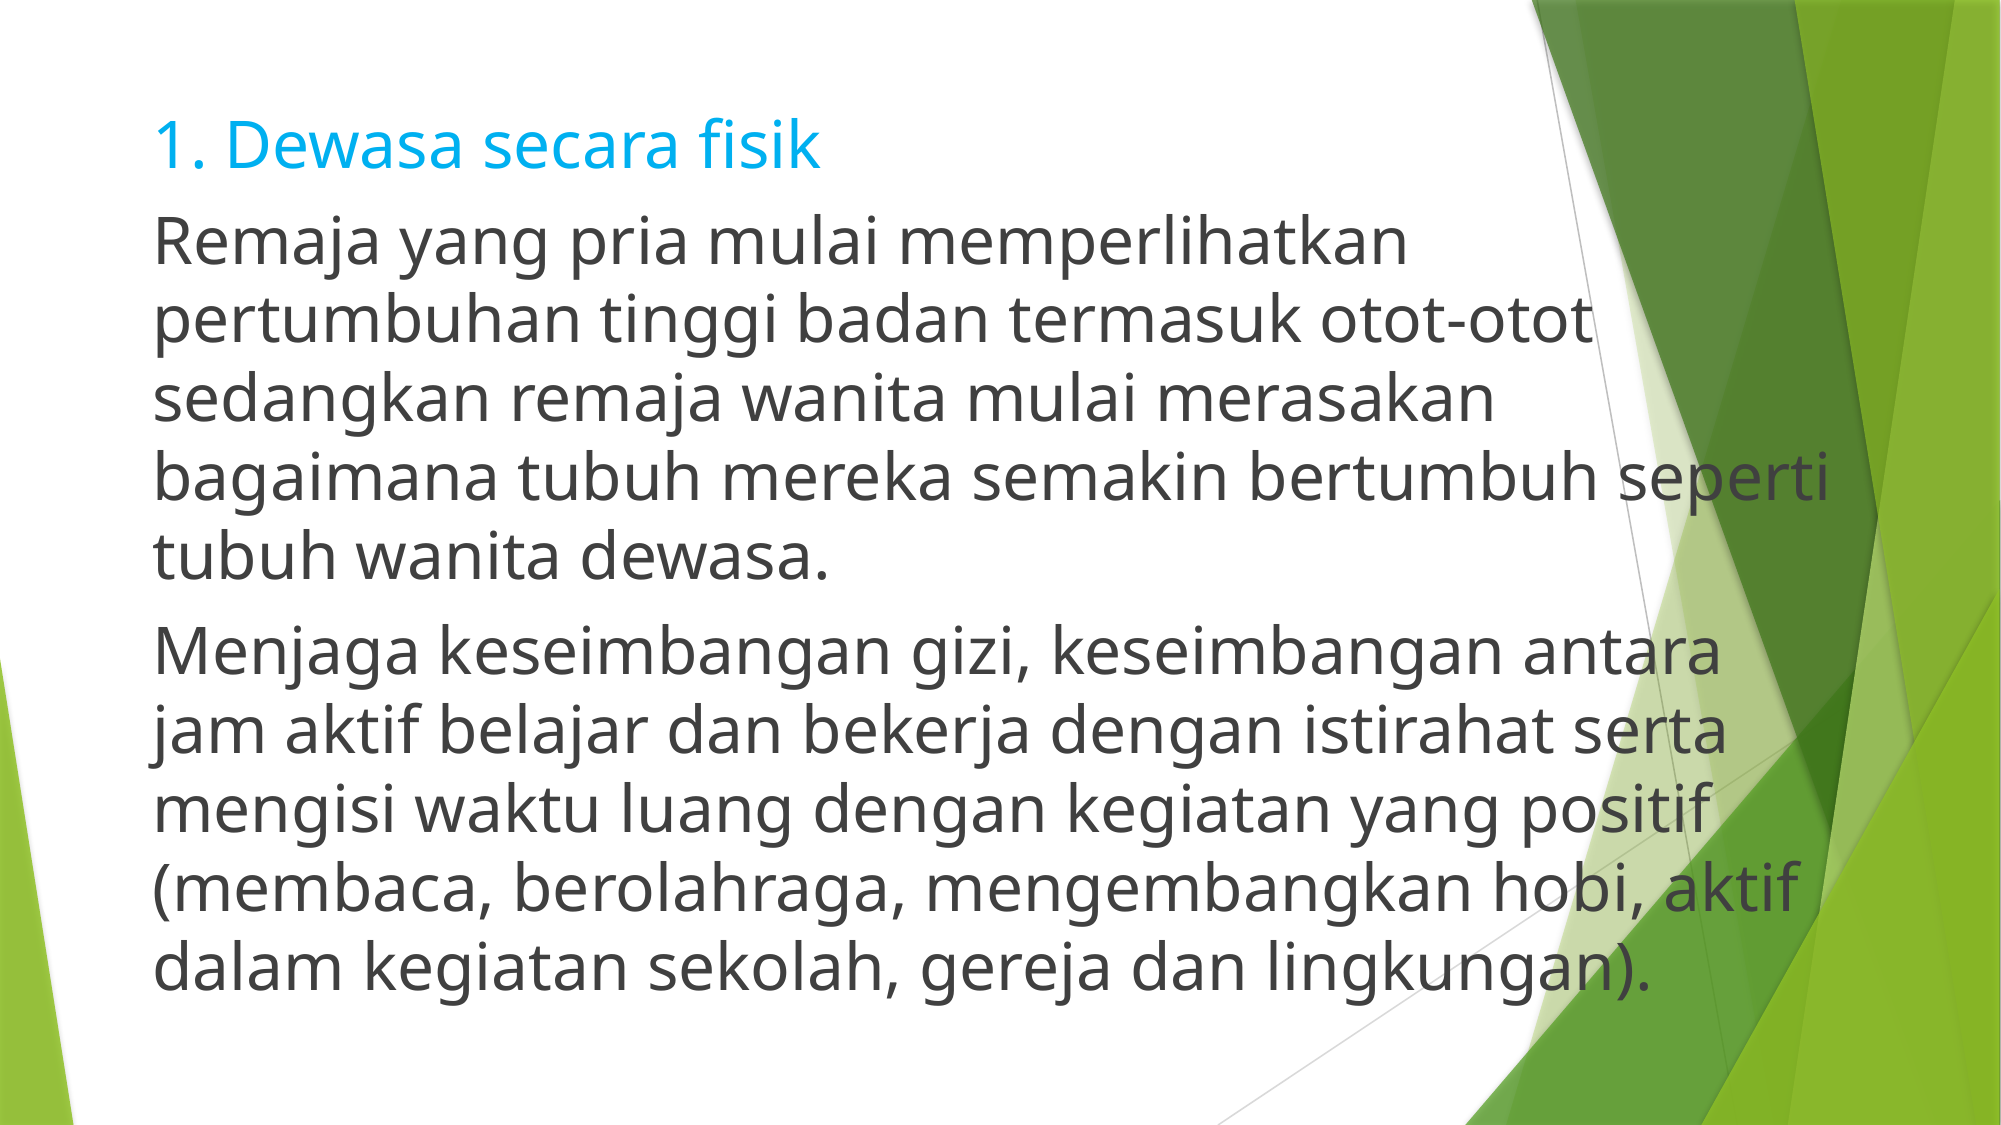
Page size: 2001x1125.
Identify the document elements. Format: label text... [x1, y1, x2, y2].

list 1. Dewasa secara fisik Remaja yang pria mulai memperlihatkan pertumbuhan tinggi badan termasuk otot-otot sedangkan remaja wanita mulai merasakan bagaimana tubuh mereka semakin bertumbuh seperti tubuh wanita dewasa. Menjaga keseimbangan gizi, keseimbangan antara jam aktif belajar dan bekerja dengan istirahat serta mengisi waktu luang dengan kegiatan yang positif (membaca, berolahraga, mengembangkan hobi, aktif dalam kegiatan sekolah, gereja dan lingkungan). [137, 95, 1863, 1014]
